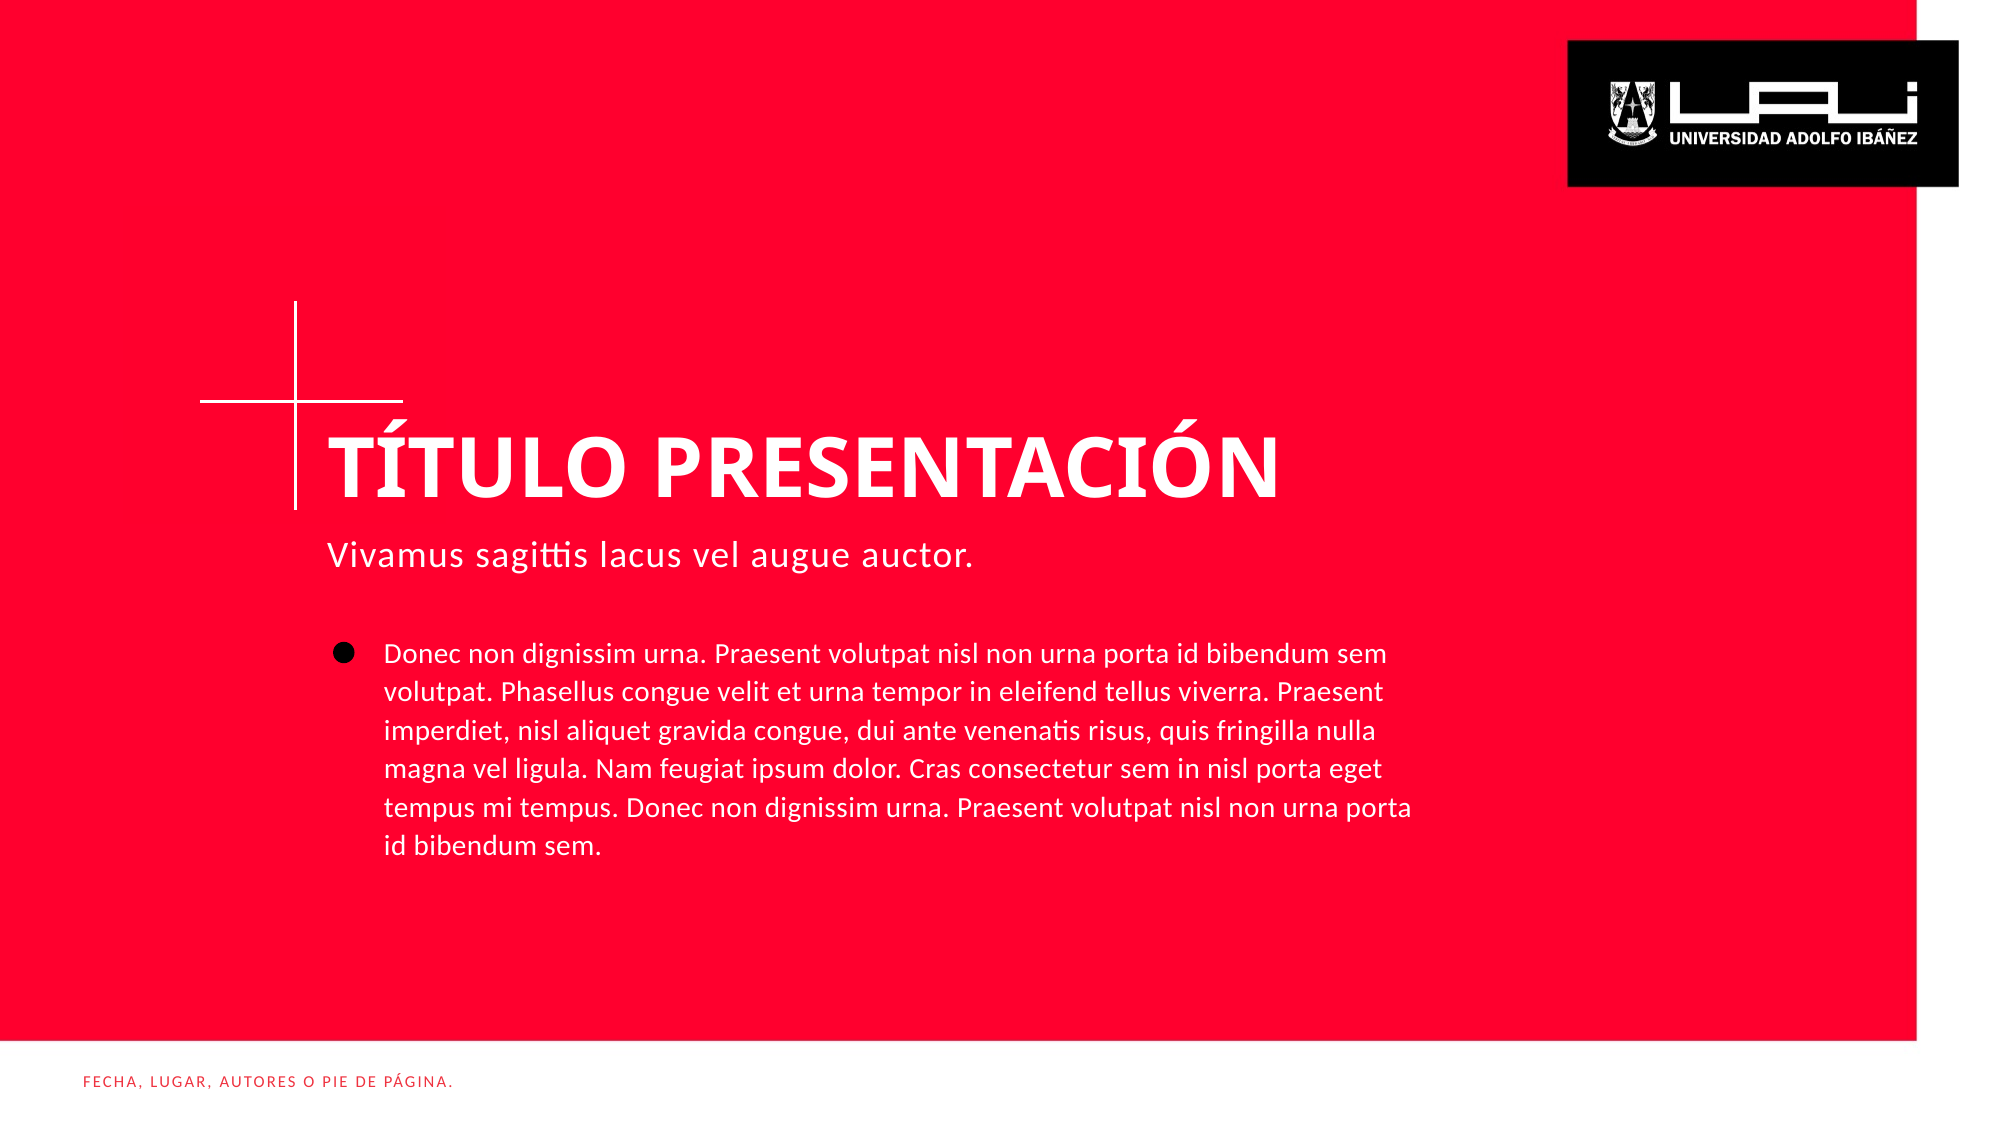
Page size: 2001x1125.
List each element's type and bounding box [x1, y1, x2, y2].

text_box [0, 0, 2000, 1125]
text_box [200, 300, 404, 510]
